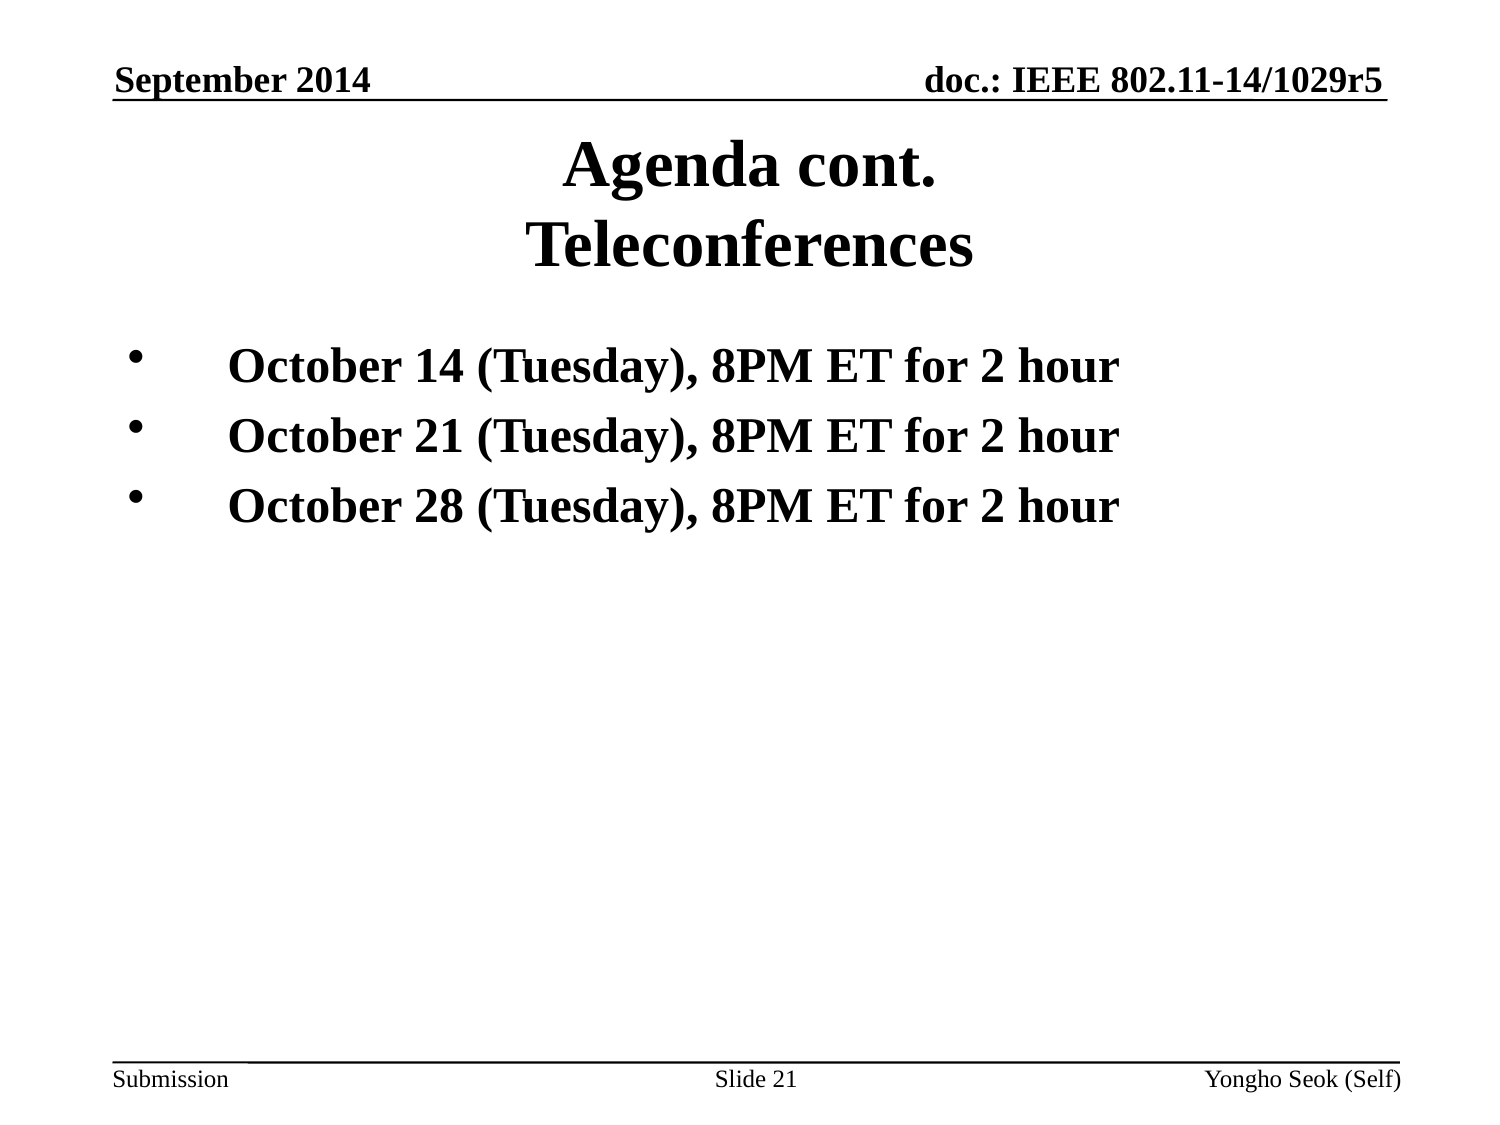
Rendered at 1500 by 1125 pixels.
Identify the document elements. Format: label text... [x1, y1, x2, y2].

slide_number Slide 21 [712, 1061, 800, 1093]
footer Yongho Seok (Self) [1201, 1061, 1402, 1093]
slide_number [114, 54, 374, 101]
title Agenda cont. Teleconferences [112, 112, 1388, 288]
list October 14 (Tuesday), 8PM ET for 2 hour October 21 (Tuesday), 8PM ET for 2 hour October 28 (Tuesday), 8PM ET for 2 hour [112, 324, 1388, 1001]
